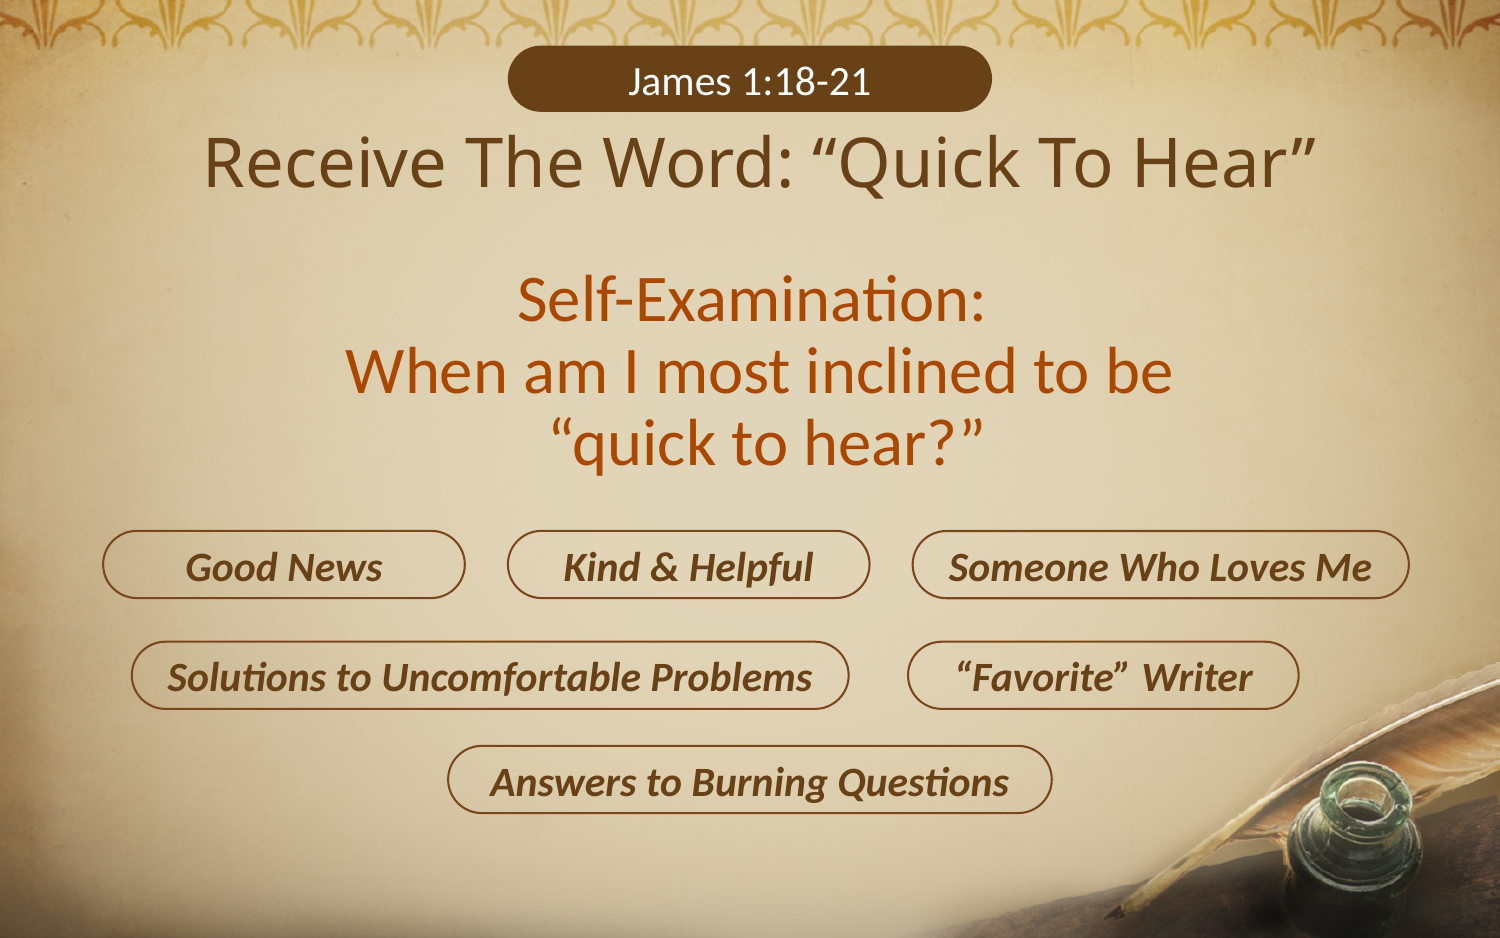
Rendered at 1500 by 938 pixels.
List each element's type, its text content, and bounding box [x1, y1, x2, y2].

text_box Self-Examination: When am I most inclined to be “quick to hear?” [103, 256, 1417, 565]
text_box Kind & Helpful [506, 529, 871, 600]
text_box James 1:18-21 [506, 44, 994, 113]
text_box Answers to Burning Questions [447, 744, 1053, 815]
picture [0, 0, 1500, 938]
text_box “Favorite” Writer [906, 640, 1300, 710]
text_box Good News [102, 556, 466, 600]
text_box Receive The Word: “Quick To Hear” [75, 74, 1445, 257]
text_box Solutions to Uncomfortable Problems [130, 640, 850, 710]
text_box Someone Who Loves Me [911, 529, 1410, 600]
